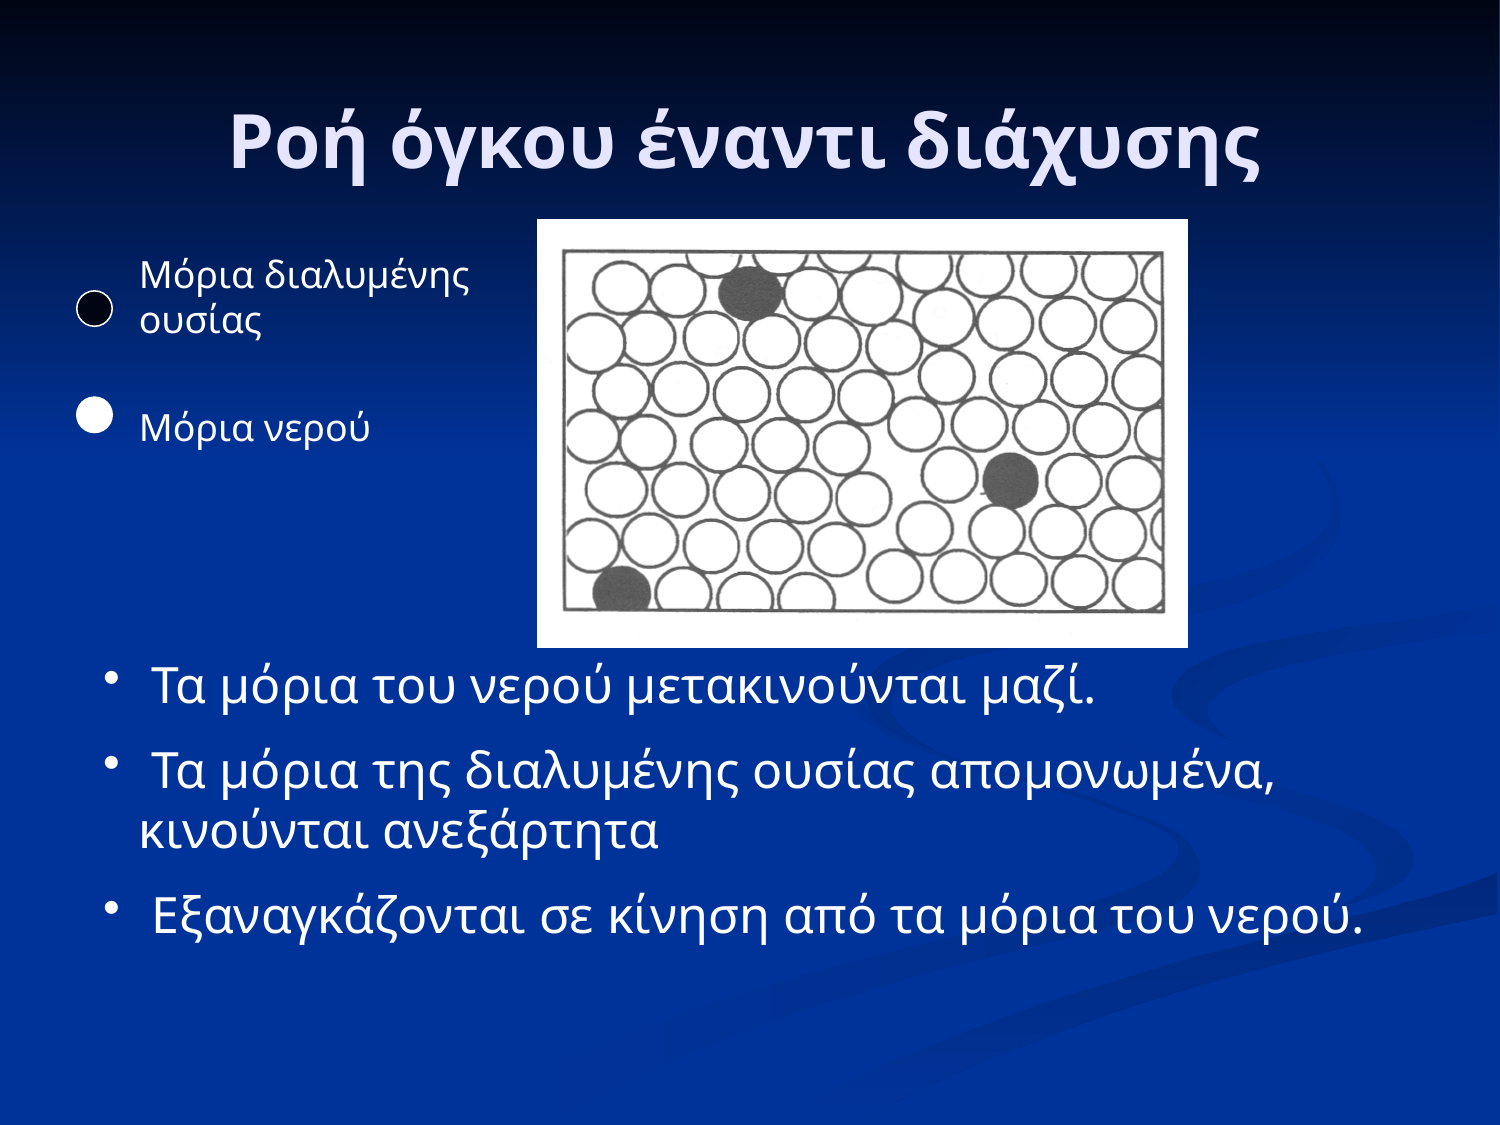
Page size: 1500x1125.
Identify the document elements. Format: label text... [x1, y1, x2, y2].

text_box Μόρια νερού [123, 397, 467, 457]
text_box [76, 290, 113, 327]
title Ροή όγκου έναντι διάχυσης [29, 44, 1460, 233]
picture [537, 219, 1188, 648]
text_box [76, 397, 113, 433]
text_box Τα μόρια του νερού μετακινούνται μαζί. Τα μόρια της διαλυμένης ουσίας απομονωμένα, κινούνται ανεξάρτητα Εξαναγκάζονται σε κίνηση από τα μόρια του νερού. [88, 646, 1500, 951]
text_box Μόρια διαλυμένης ουσίας [123, 243, 532, 349]
